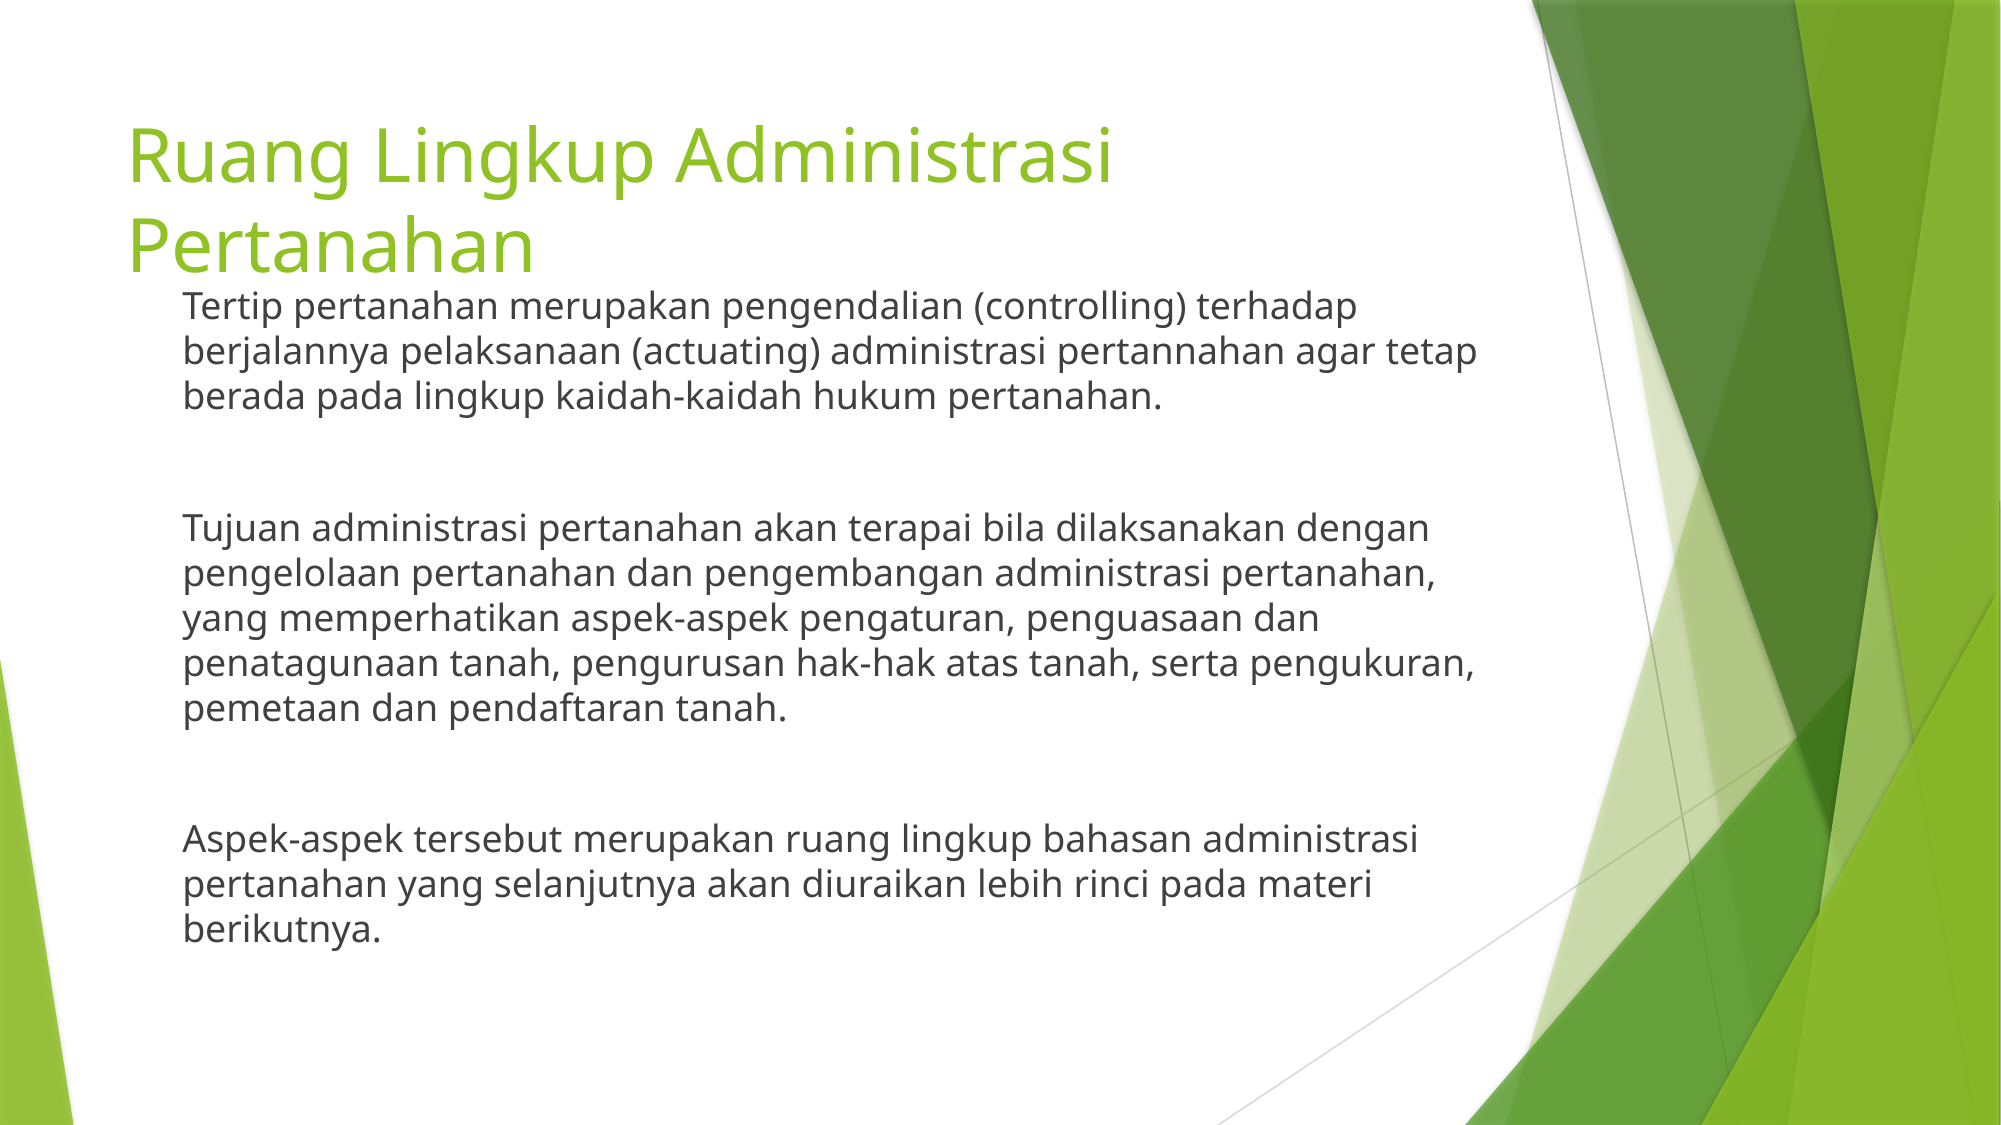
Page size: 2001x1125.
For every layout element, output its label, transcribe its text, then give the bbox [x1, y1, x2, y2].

list Tertip pertanahan merupakan pengendalian (controlling) terhadap berjalannya pelaksanaan (actuating) administrasi pertannahan agar tetap berada pada lingkup kaidah-kaidah hukum pertanahan. Tujuan administrasi pertanahan akan terapai bila dilaksanakan dengan pengelolaan pertanahan dan pengembangan administrasi pertanahan, yang memperhatikan aspek-aspek pengaturan, penguasaan dan penatagunaan tanah, pengurusan hak-hak atas tanah, serta pengukuran, pemetaan dan pendaftaran tanah. Aspek-aspek tersebut merupakan ruang lingkup bahasan administrasi pertanahan yang selanjutnya akan diuraikan lebih rinci pada materi berikutnya. [111, 274, 1522, 992]
title Ruang Lingkup Administrasi Pertanahan [111, 99, 1522, 274]
